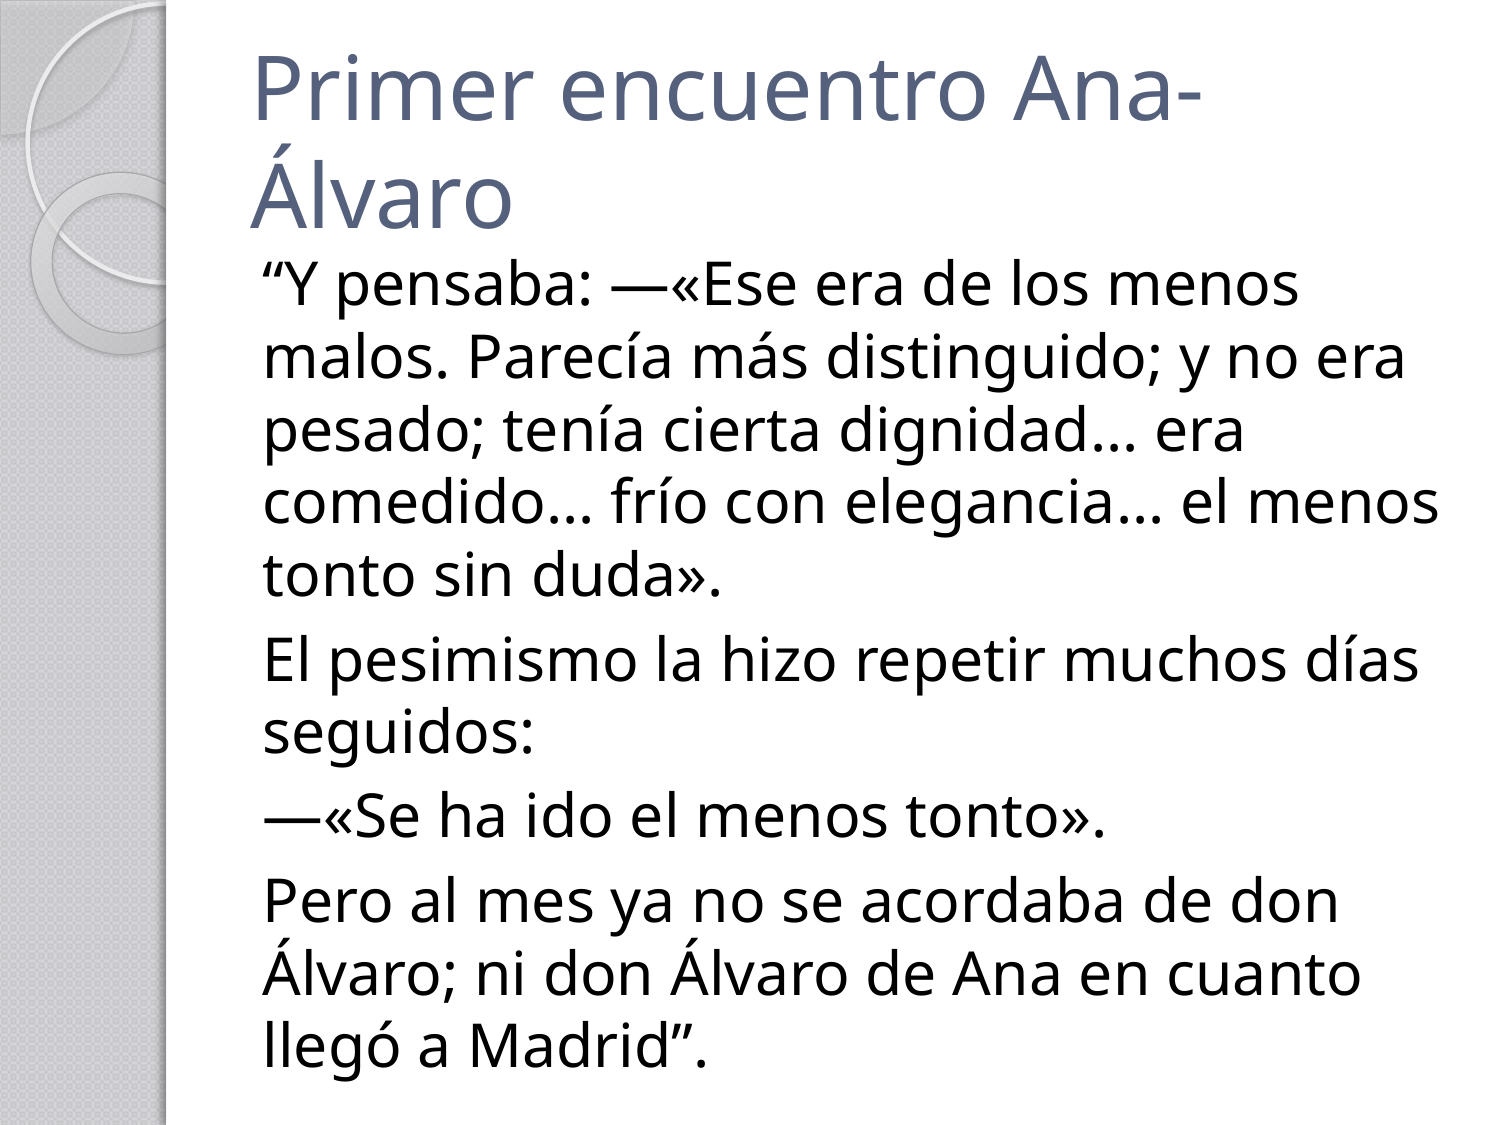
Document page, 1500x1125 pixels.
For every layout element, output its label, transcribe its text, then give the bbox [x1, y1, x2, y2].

list “Y pensaba: —«Ese era de los menos malos. Parecía más distinguido; y no era pesado; tenía cierta dignidad... era comedido... frío con elegancia... el menos tonto sin duda». El pesimismo la hizo repetir muchos días seguidos: —«Se ha ido el menos tonto». Pero al mes ya no se acordaba de don Álvaro; ni don Álvaro de Ana en cuanto llegó a Madrid”. [235, 237, 1466, 1094]
title Primer encuentro Ana-Álvaro [235, 45, 1466, 233]
